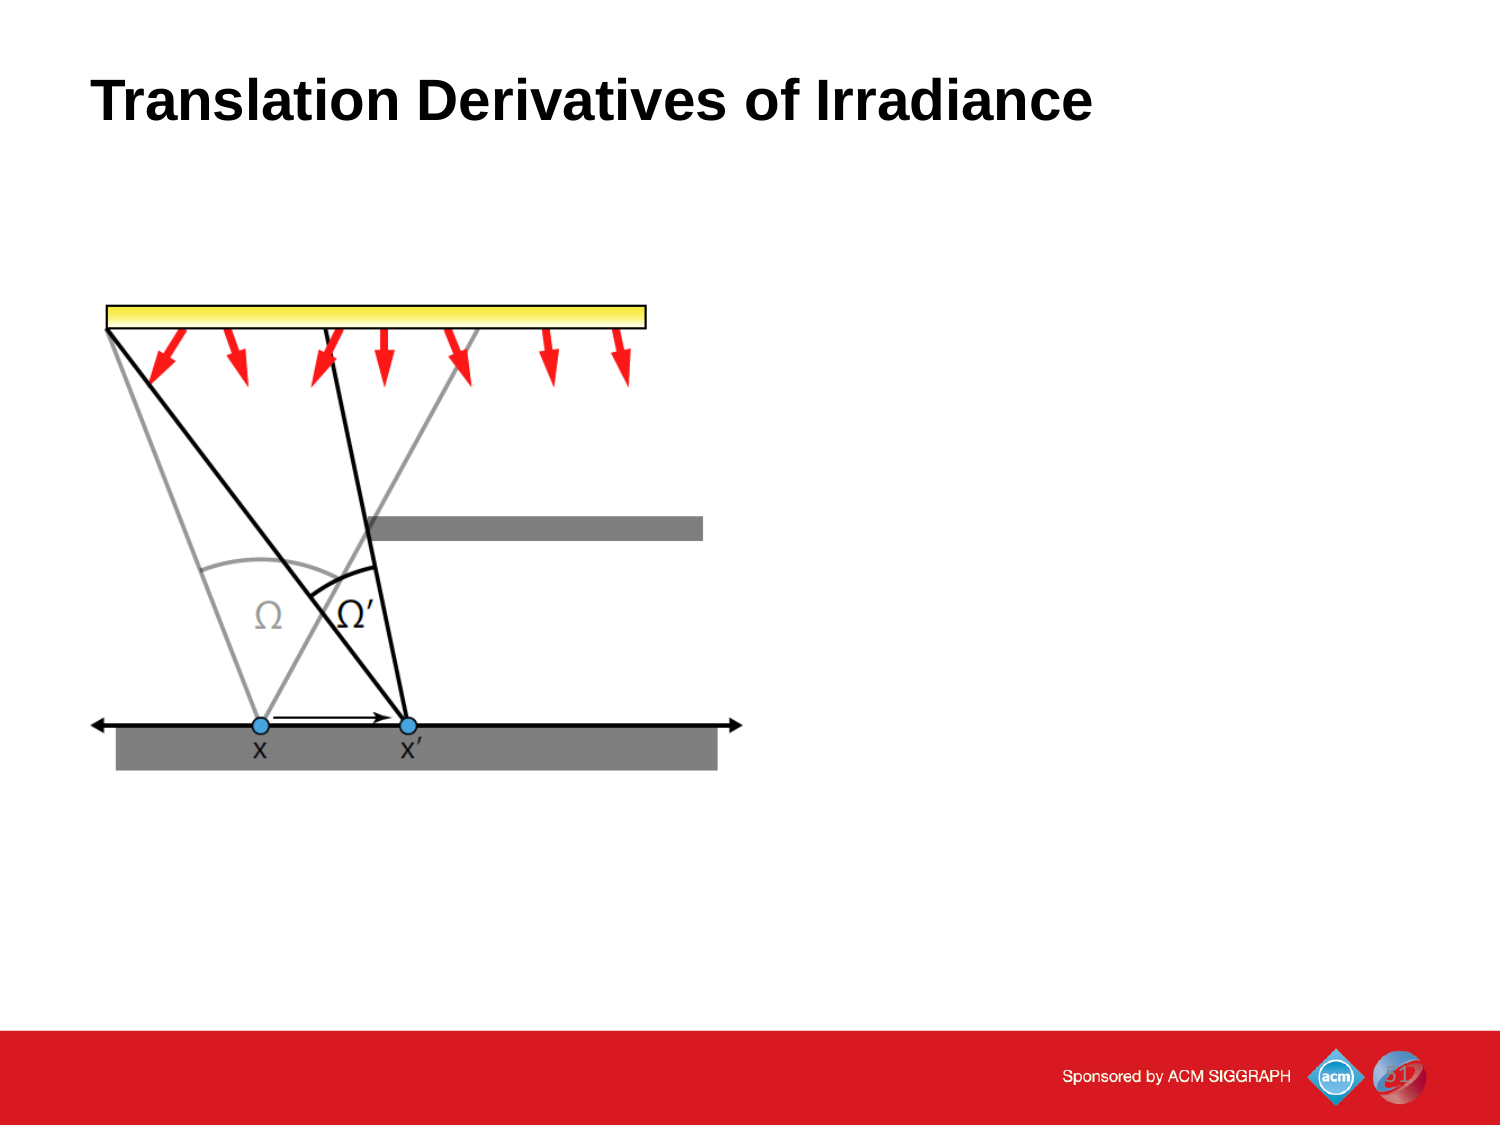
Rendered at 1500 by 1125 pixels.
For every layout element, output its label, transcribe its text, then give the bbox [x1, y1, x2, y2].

picture [0, 0, 1500, 1125]
list [75, 262, 1425, 1005]
slide_number 51 [1074, 1042, 1425, 1103]
text_box Translation Derivatives of Irradiance [74, 45, 1425, 150]
